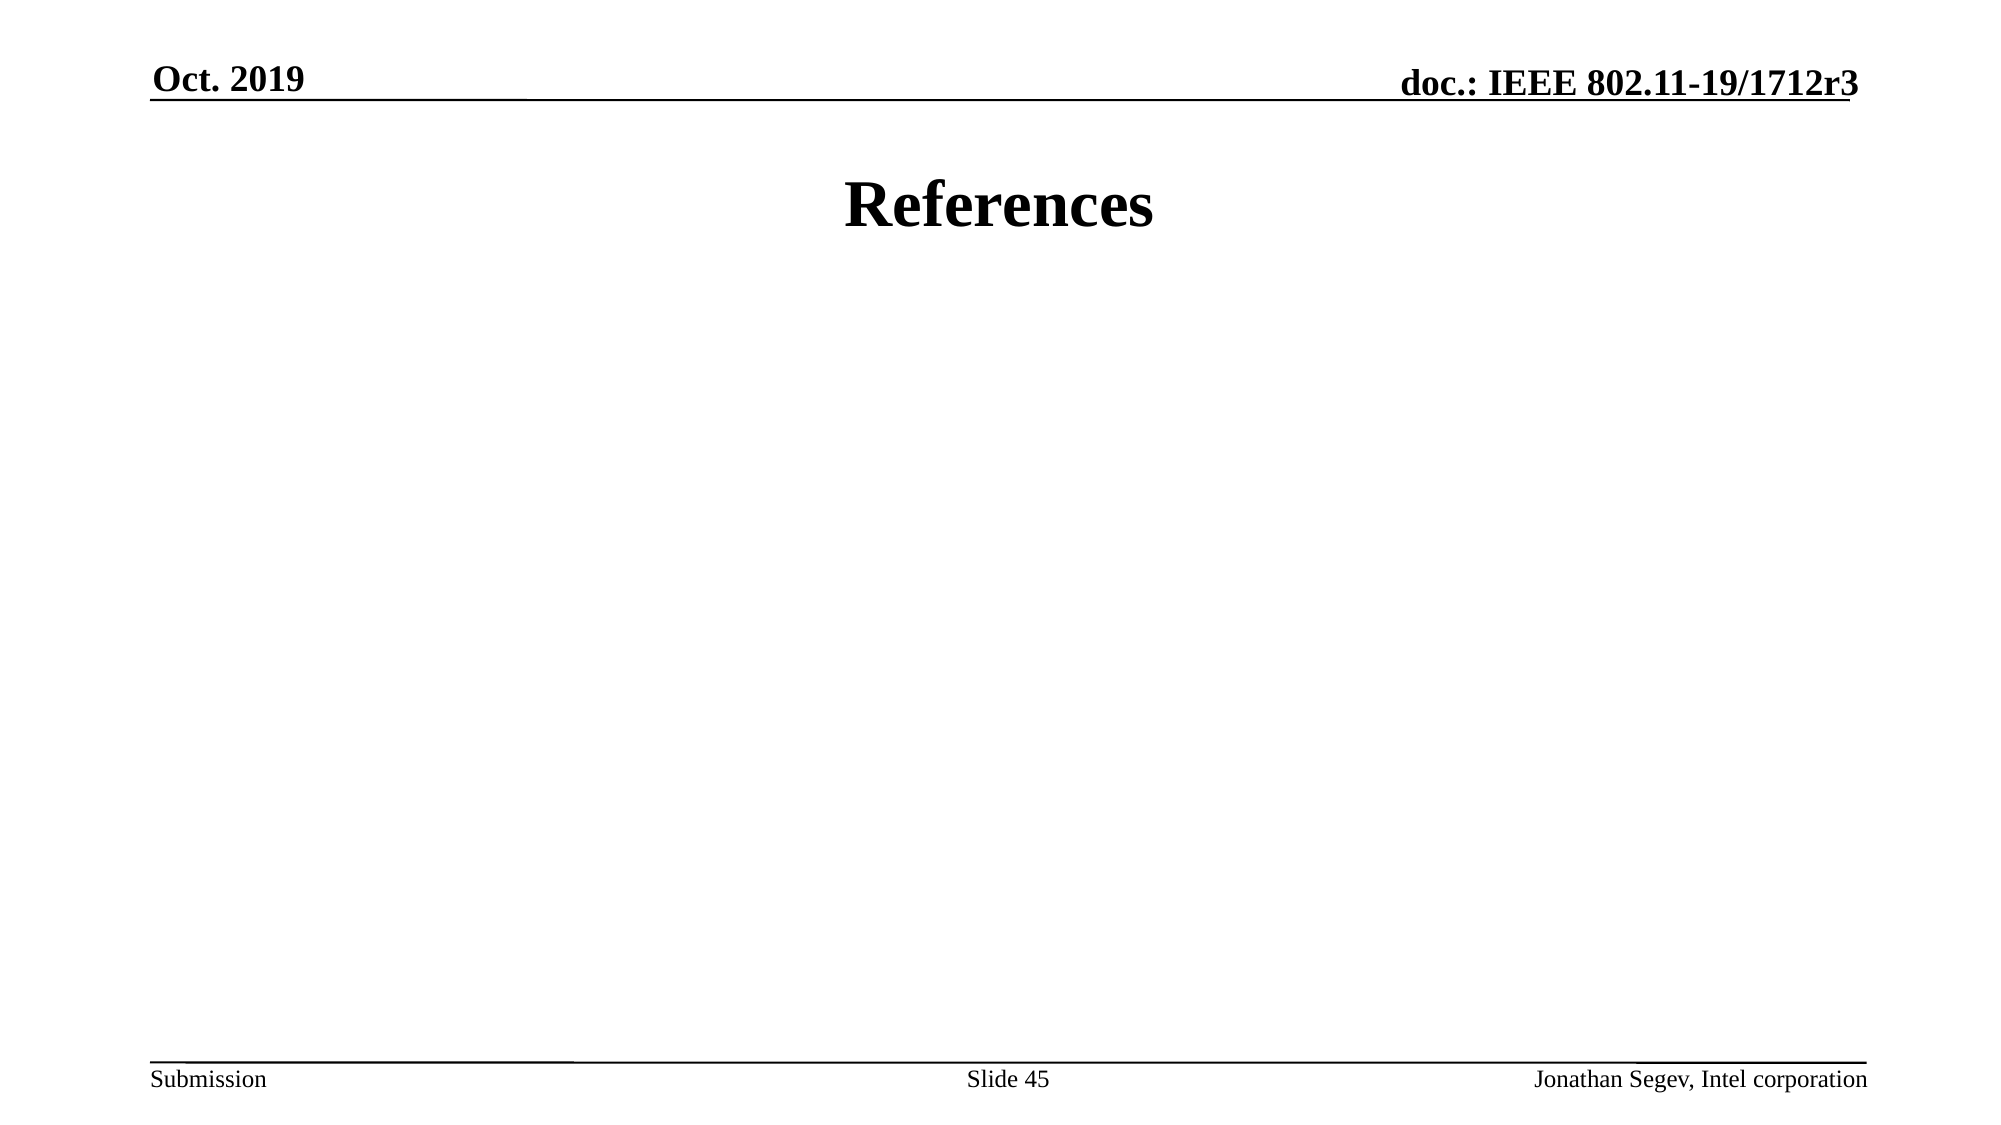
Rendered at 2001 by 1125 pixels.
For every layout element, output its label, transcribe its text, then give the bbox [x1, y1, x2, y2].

slide_number Slide 45 [950, 1061, 1067, 1123]
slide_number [152, 54, 563, 100]
title References [149, 112, 1850, 288]
footer Jonathan Segev, Intel corporation [1171, 1061, 1869, 1093]
